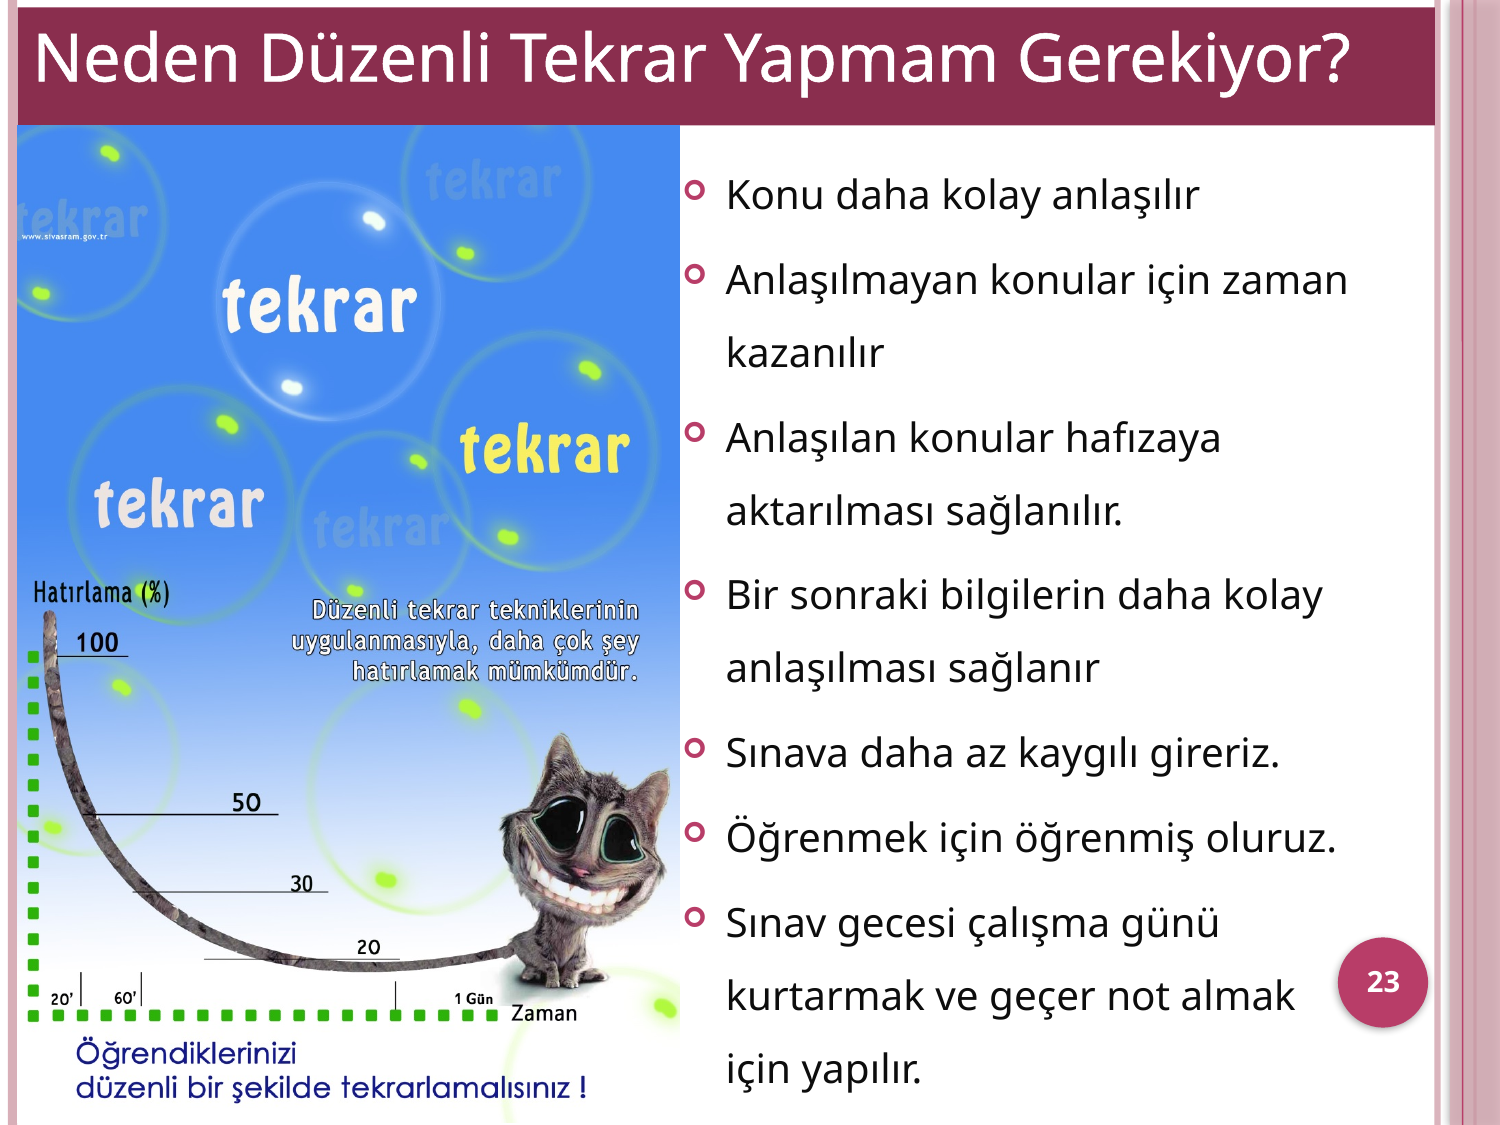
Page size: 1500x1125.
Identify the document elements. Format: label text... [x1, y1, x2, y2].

slide_number 23 [1333, 940, 1434, 1026]
picture [17, 124, 680, 1123]
title Neden Düzenli Tekrar Yapmam Gerekiyor? [17, 7, 1435, 126]
list Konu daha kolay anlaşılır Anlaşılmayan konular için zaman kazanılır Anlaşılan konular hafızaya aktarılması sağlanılır. Bir sonraki bilgilerin daha kolay anlaşılması sağlanır Sınava daha az kaygılı gireriz. Öğrenmek için öğrenmiş oluruz. Sınav gecesi çalışma günü kurtarmak ve geçer not almak için yapılır. [685, 137, 1376, 1106]
